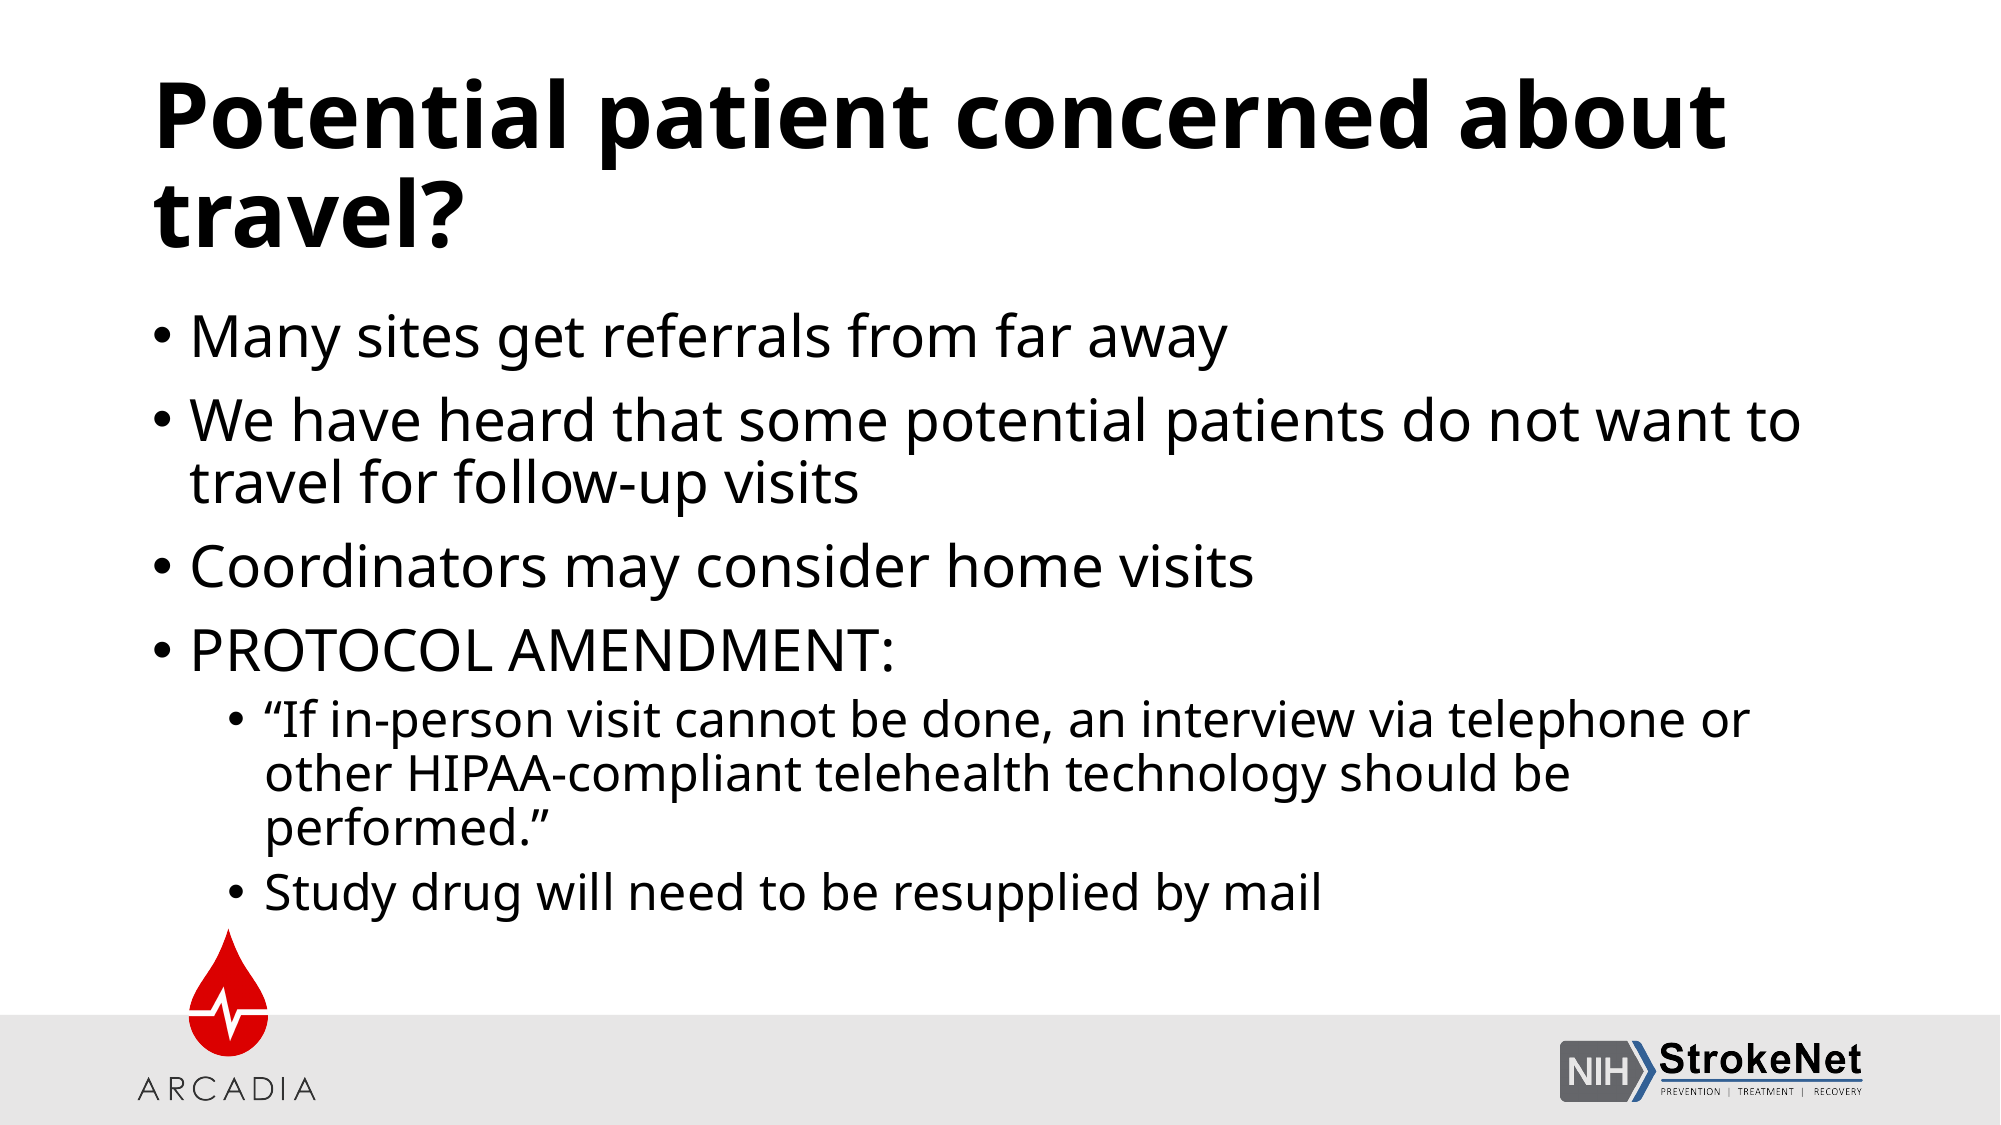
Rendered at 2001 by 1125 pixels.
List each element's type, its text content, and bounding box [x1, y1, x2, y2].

title Potential patient concerned about travel? [137, 59, 1863, 278]
picture [137, 928, 316, 1101]
picture [1560, 1037, 1863, 1102]
list Many sites get referrals from far away We have heard that some potential patients do not want to travel for follow-up visits Coordinators may consider home visits PROTOCOL AMENDMENT: “If in-person visit cannot be done, an interview via telephone or other HIPAA-compliant telehealth technology should be performed.” Study drug will need to be resupplied by mail [137, 299, 1863, 920]
